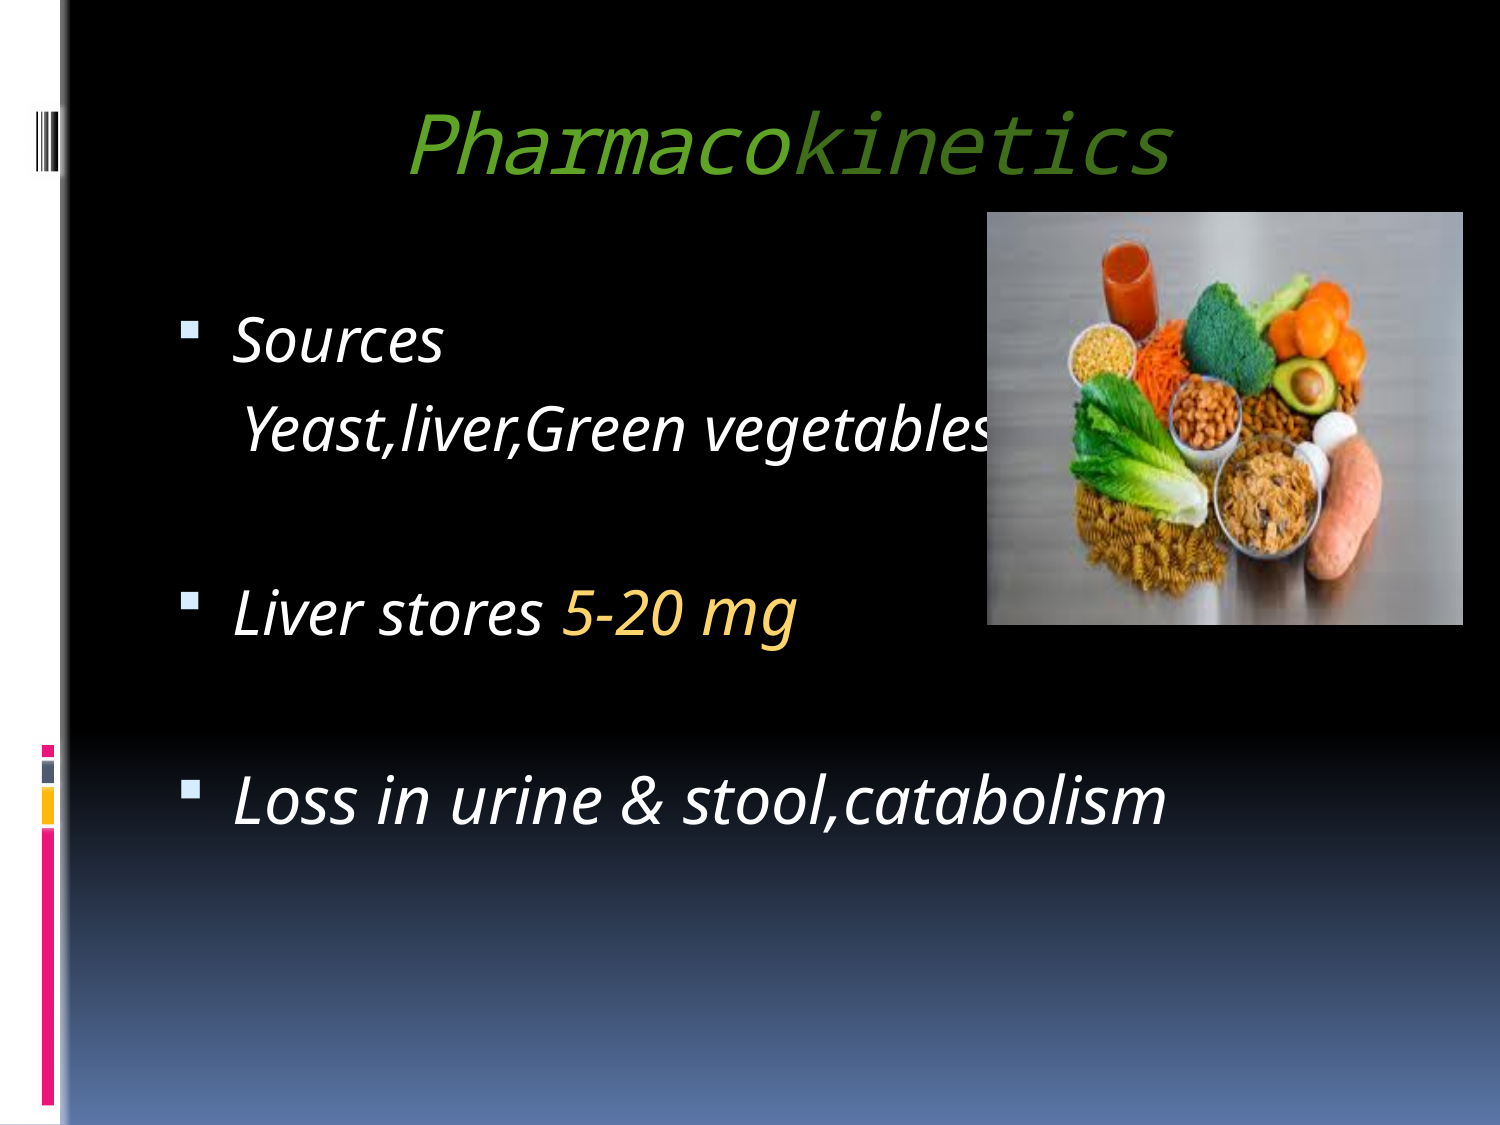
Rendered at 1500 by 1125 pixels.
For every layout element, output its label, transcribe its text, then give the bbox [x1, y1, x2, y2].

list Sources Yeast,liver,Green vegetables Liver stores 5-20 mg Loss in urine & stool,catabolism [150, 292, 1425, 1043]
title Pharmacokinetics [150, 83, 1425, 234]
picture [987, 212, 1463, 626]
